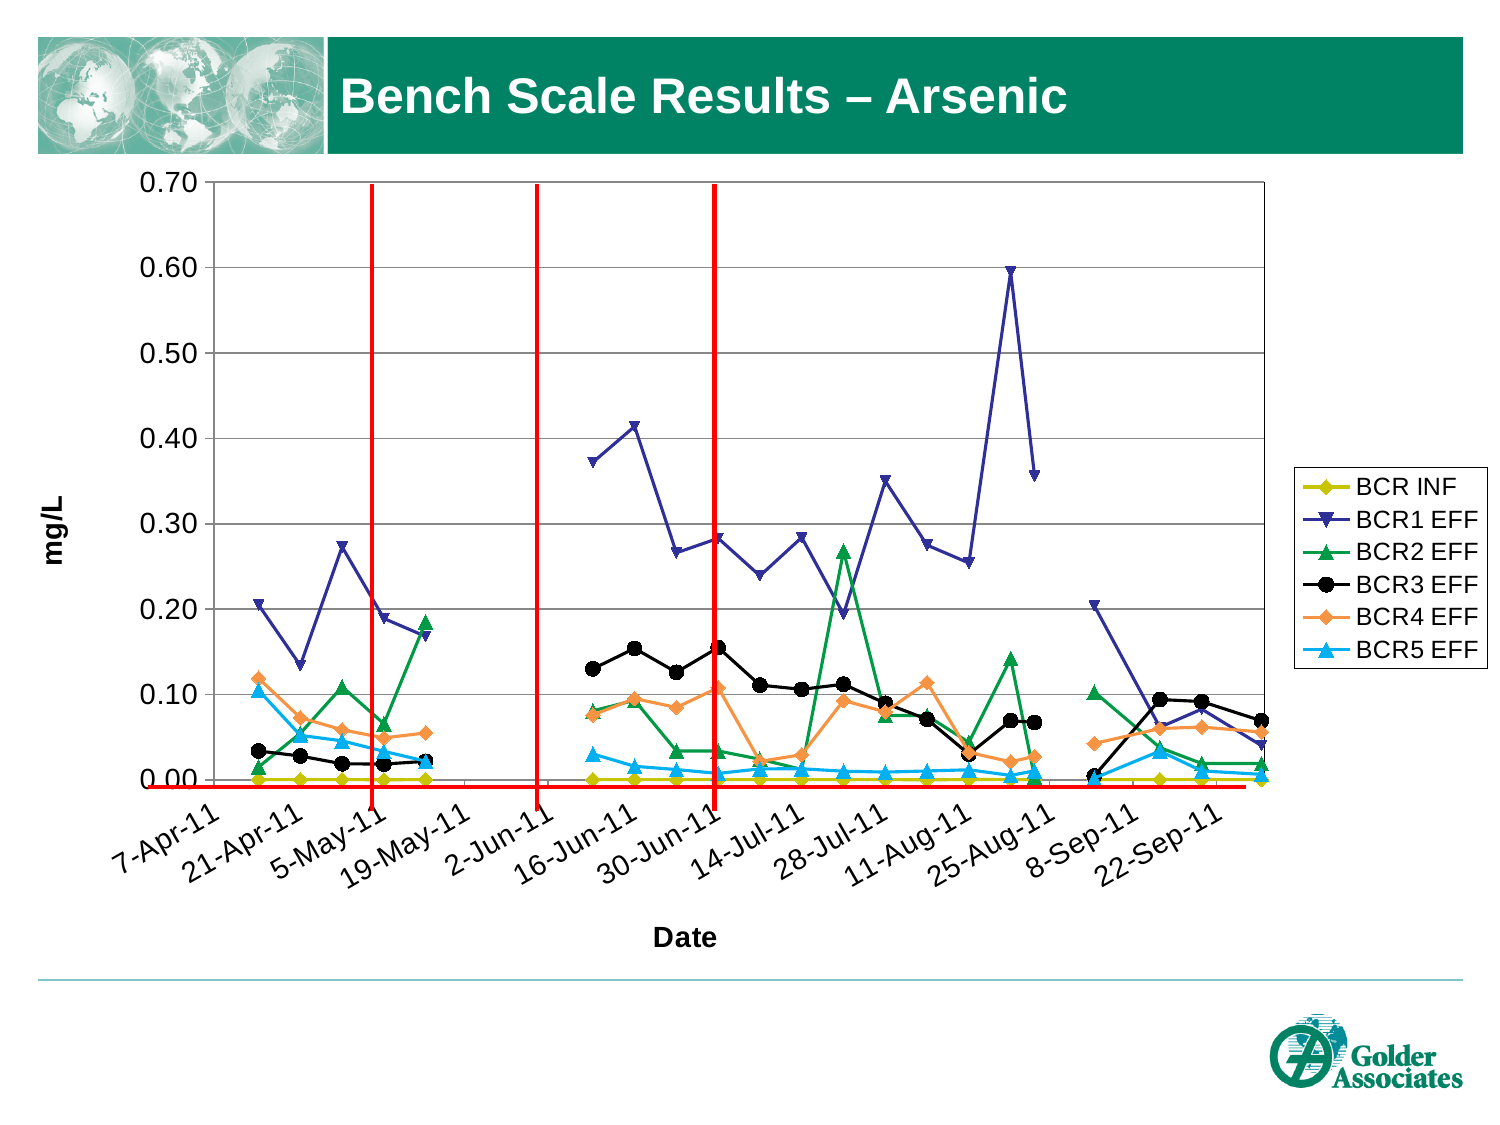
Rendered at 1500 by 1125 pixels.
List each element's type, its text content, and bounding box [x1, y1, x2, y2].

chart [0, 148, 1500, 988]
picture [0, 988, 1500, 1125]
picture [0, 0, 1500, 148]
title Bench Scale Results – Arsenic [324, 37, 1463, 147]
